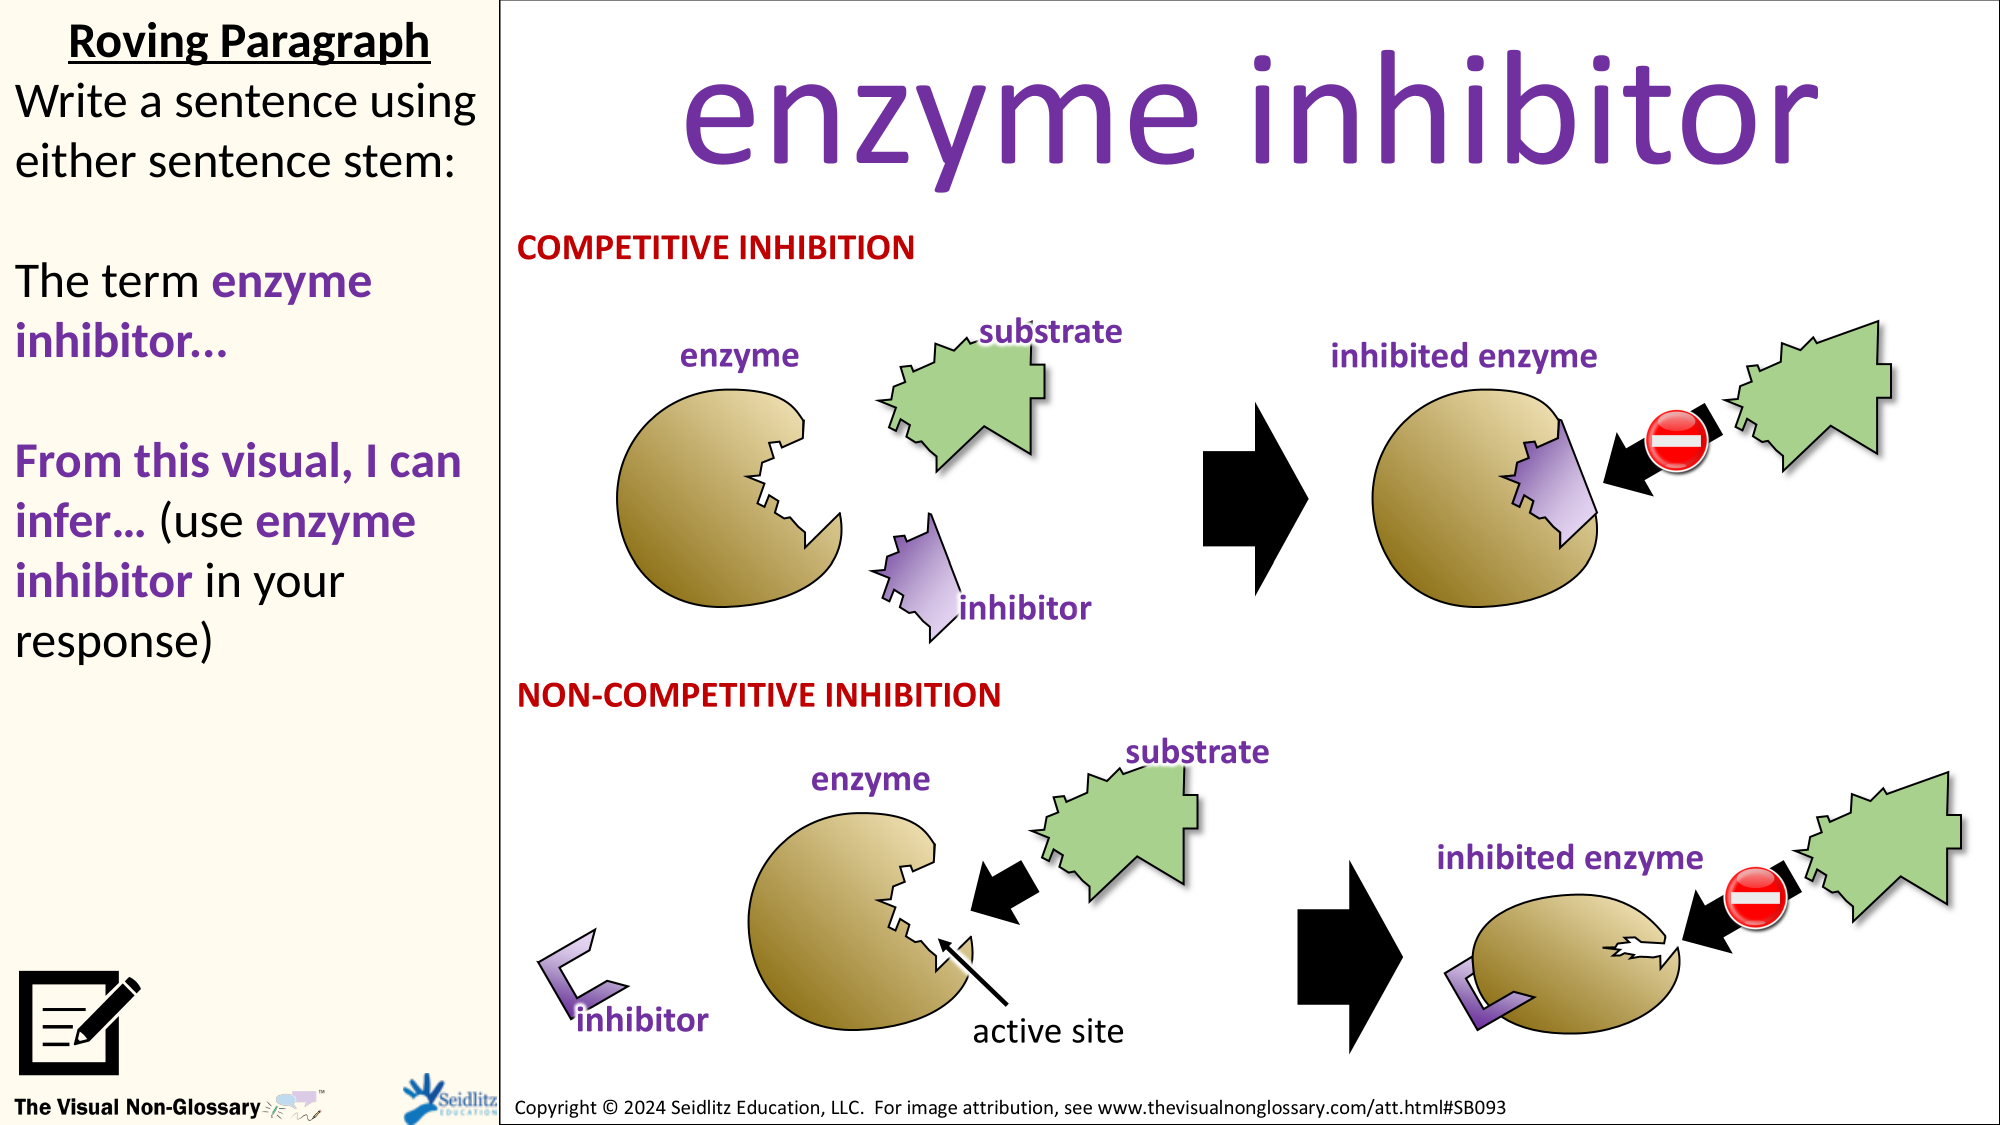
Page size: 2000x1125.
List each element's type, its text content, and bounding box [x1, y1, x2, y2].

picture [499, 0, 2000, 1125]
picture [0, 961, 328, 1125]
picture [403, 1073, 497, 1125]
text_box Roving Paragraph​ [53, 0, 446, 59]
text_box Write a sentence using either sentence stem: The term enzyme inhibitor... From this visual, I can infer… (use enzyme inhibitor in your response) [0, 59, 494, 675]
